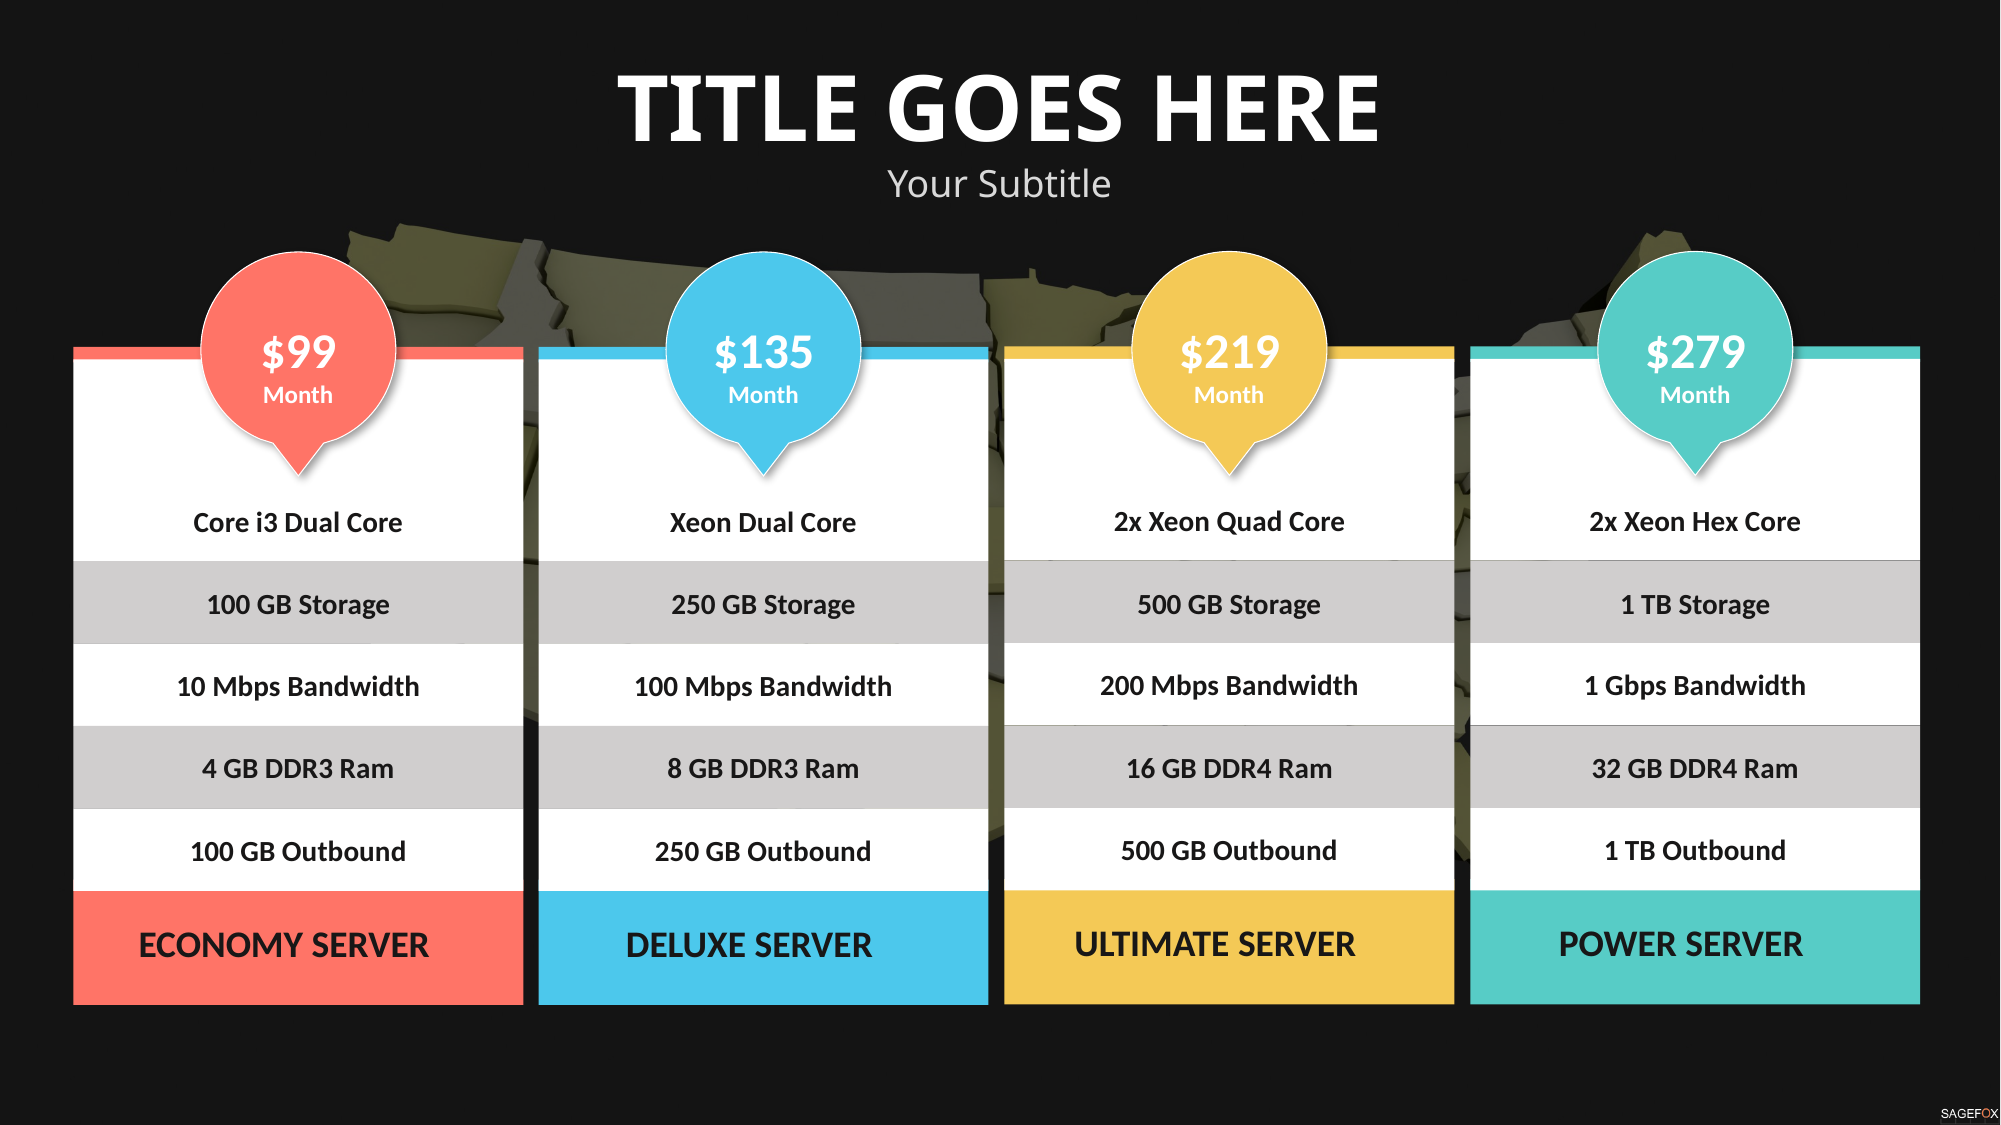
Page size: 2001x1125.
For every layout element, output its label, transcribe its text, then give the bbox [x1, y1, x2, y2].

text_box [1004, 808, 1455, 891]
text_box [538, 359, 989, 561]
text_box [1004, 358, 1455, 561]
text_box [871, 346, 989, 359]
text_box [73, 561, 524, 643]
picture [0, 0, 2001, 1125]
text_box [1470, 643, 1921, 725]
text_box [73, 808, 524, 891]
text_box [1470, 561, 1921, 643]
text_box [1004, 561, 1455, 643]
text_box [1004, 725, 1455, 808]
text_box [538, 808, 989, 891]
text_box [73, 643, 524, 725]
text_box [73, 725, 524, 808]
text_box [406, 346, 524, 359]
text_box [1470, 808, 1921, 891]
text_box [537, 346, 664, 363]
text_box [59, 879, 524, 1005]
text_box $99 Month [199, 250, 397, 359]
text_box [73, 359, 524, 561]
text_box TITLE GOES HERE Your Subtitle [548, 42, 1452, 212]
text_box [538, 643, 989, 725]
text_box $135 Month [664, 250, 863, 359]
text_box $279 Month [1596, 250, 1794, 358]
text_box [1470, 725, 1921, 808]
text_box $219 Month [1130, 250, 1328, 358]
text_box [538, 725, 989, 808]
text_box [1470, 358, 1921, 561]
text_box [1469, 345, 1595, 363]
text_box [524, 879, 989, 1005]
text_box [1456, 879, 1921, 1005]
text_box [1337, 345, 1455, 358]
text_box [1004, 643, 1455, 725]
text_box [72, 346, 198, 363]
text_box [538, 561, 989, 643]
text_box [1803, 345, 1921, 358]
text_box [1003, 345, 1129, 363]
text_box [990, 879, 1455, 1005]
